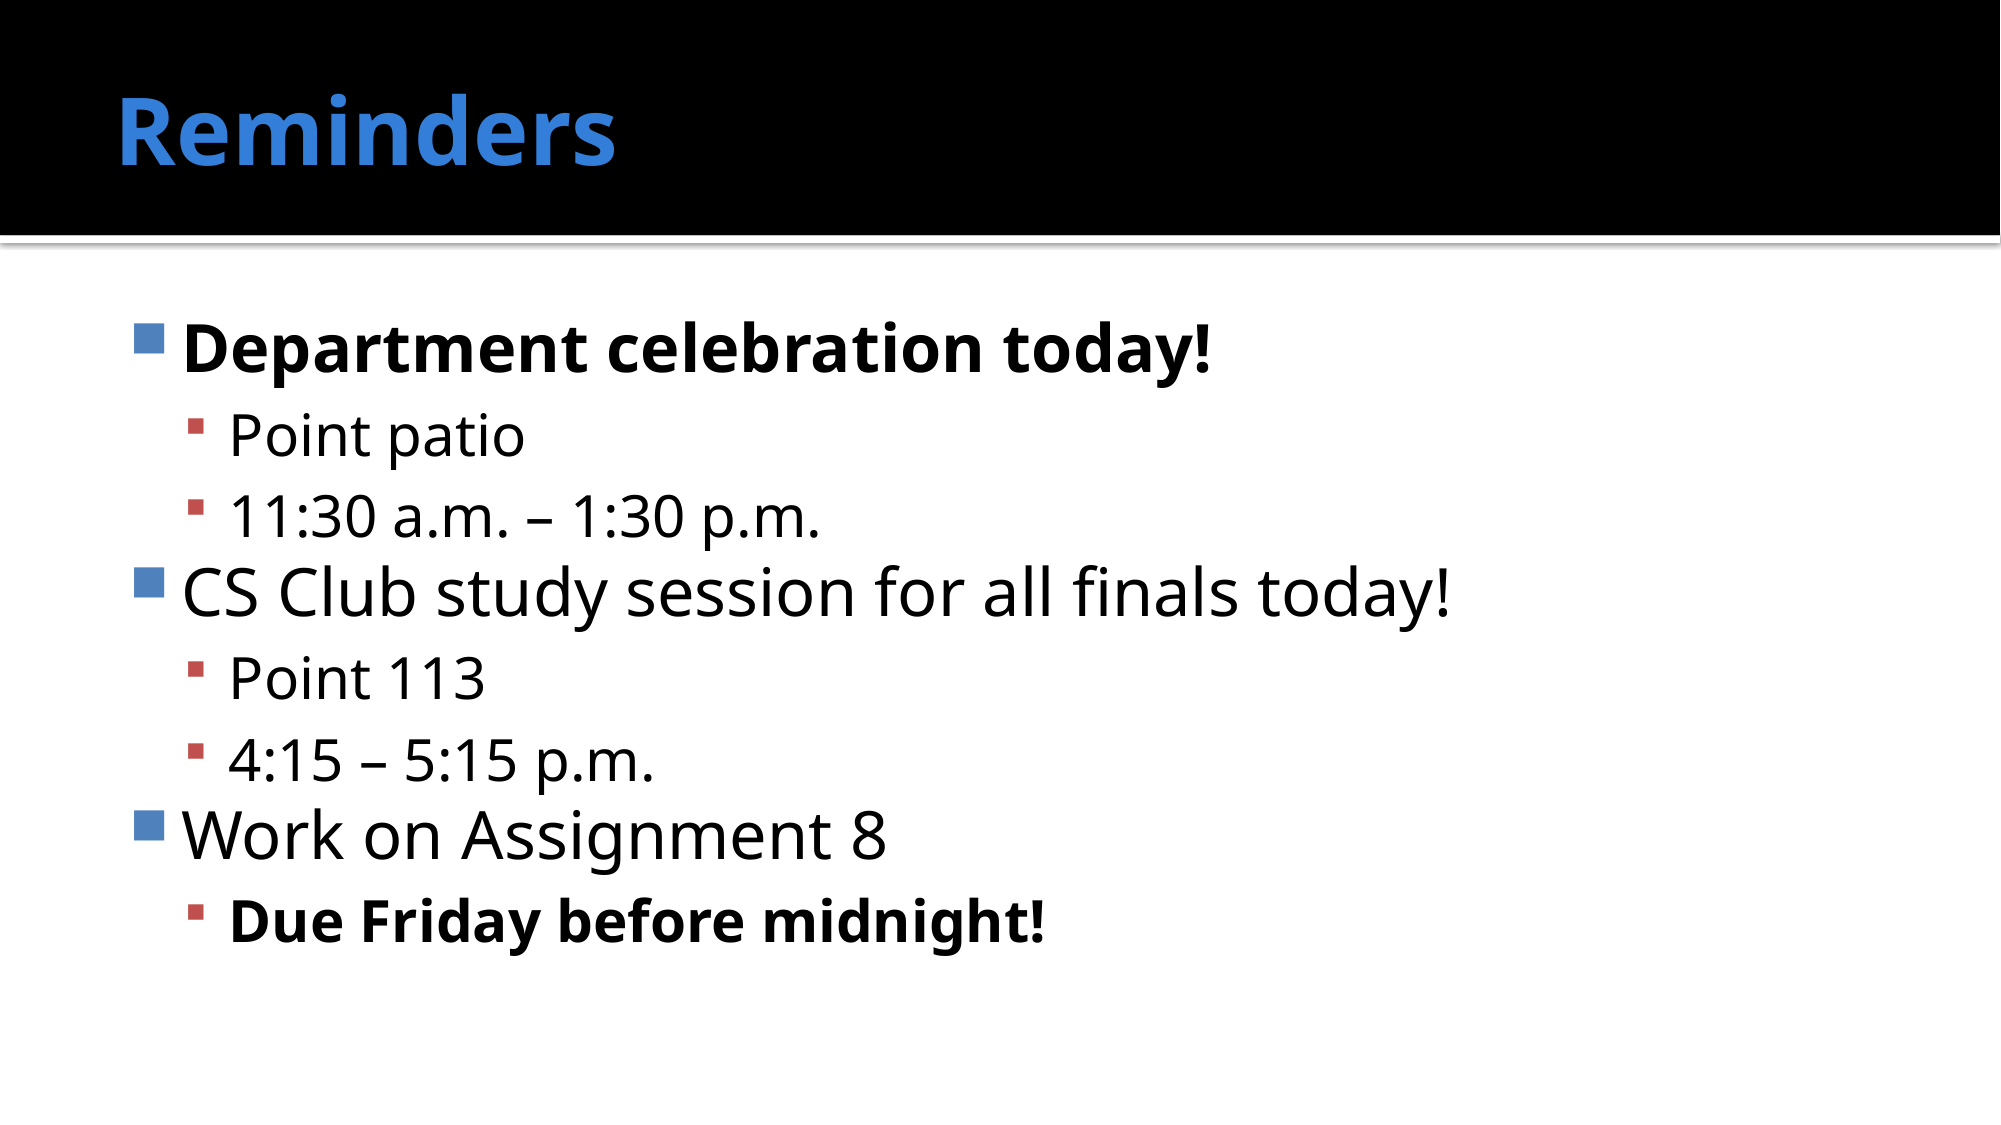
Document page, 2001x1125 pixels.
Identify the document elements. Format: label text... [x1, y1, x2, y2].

title Reminders [99, 25, 1900, 231]
list Department celebration today! Point patio 11:30 a.m. – 1:30 p.m. CS Club study session for all finals today! Point 113 4:15 – 5:15 p.m. Work on Assignment 8 Due Friday before midnight! [99, 291, 1900, 1050]
